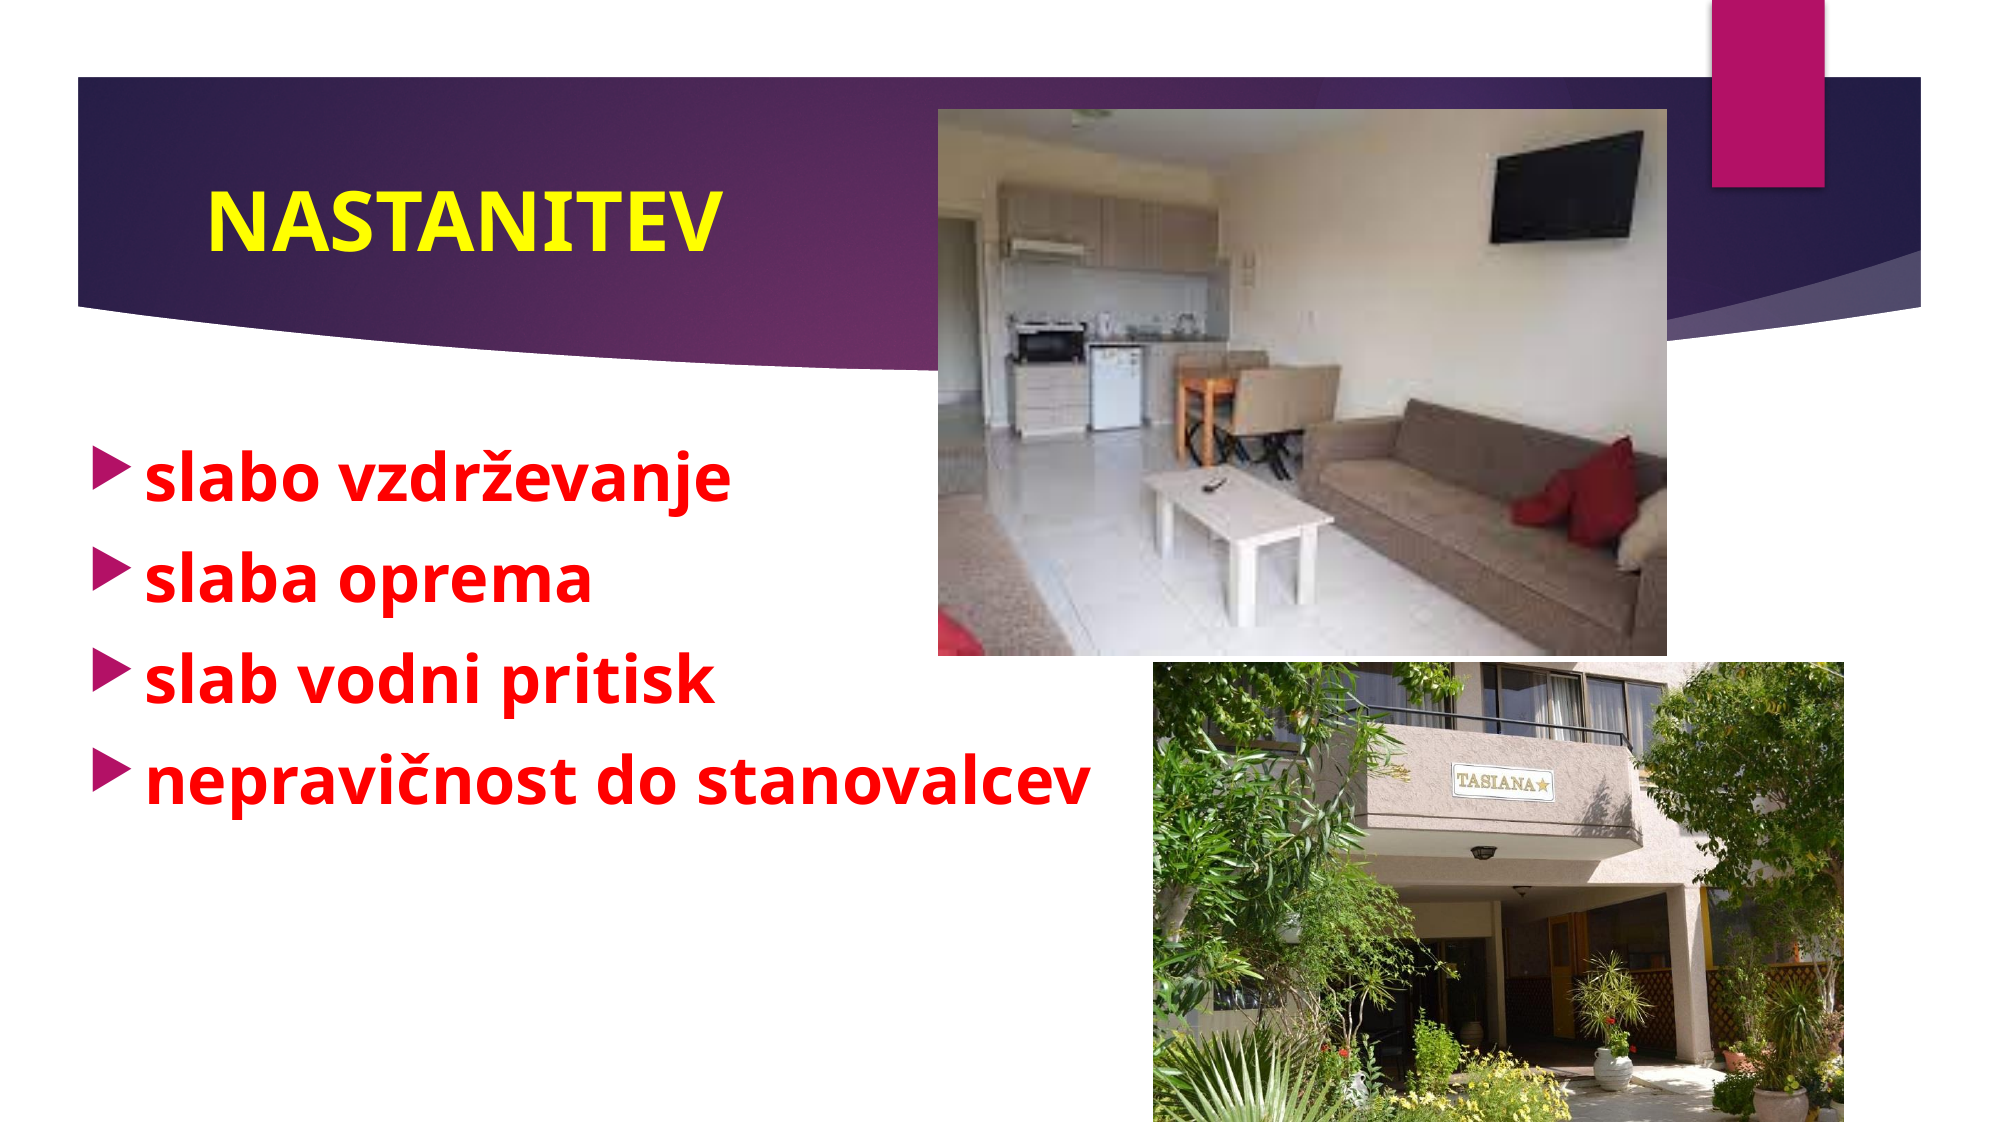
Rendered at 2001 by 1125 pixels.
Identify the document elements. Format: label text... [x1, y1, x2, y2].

list slabo vzdrževanje slaba oprema slab vodni pritisk nepravičnost do stanovalcev [72, 427, 1148, 988]
picture [937, 109, 1667, 656]
title NASTANITEV [189, 159, 932, 276]
picture [1153, 662, 1844, 1123]
